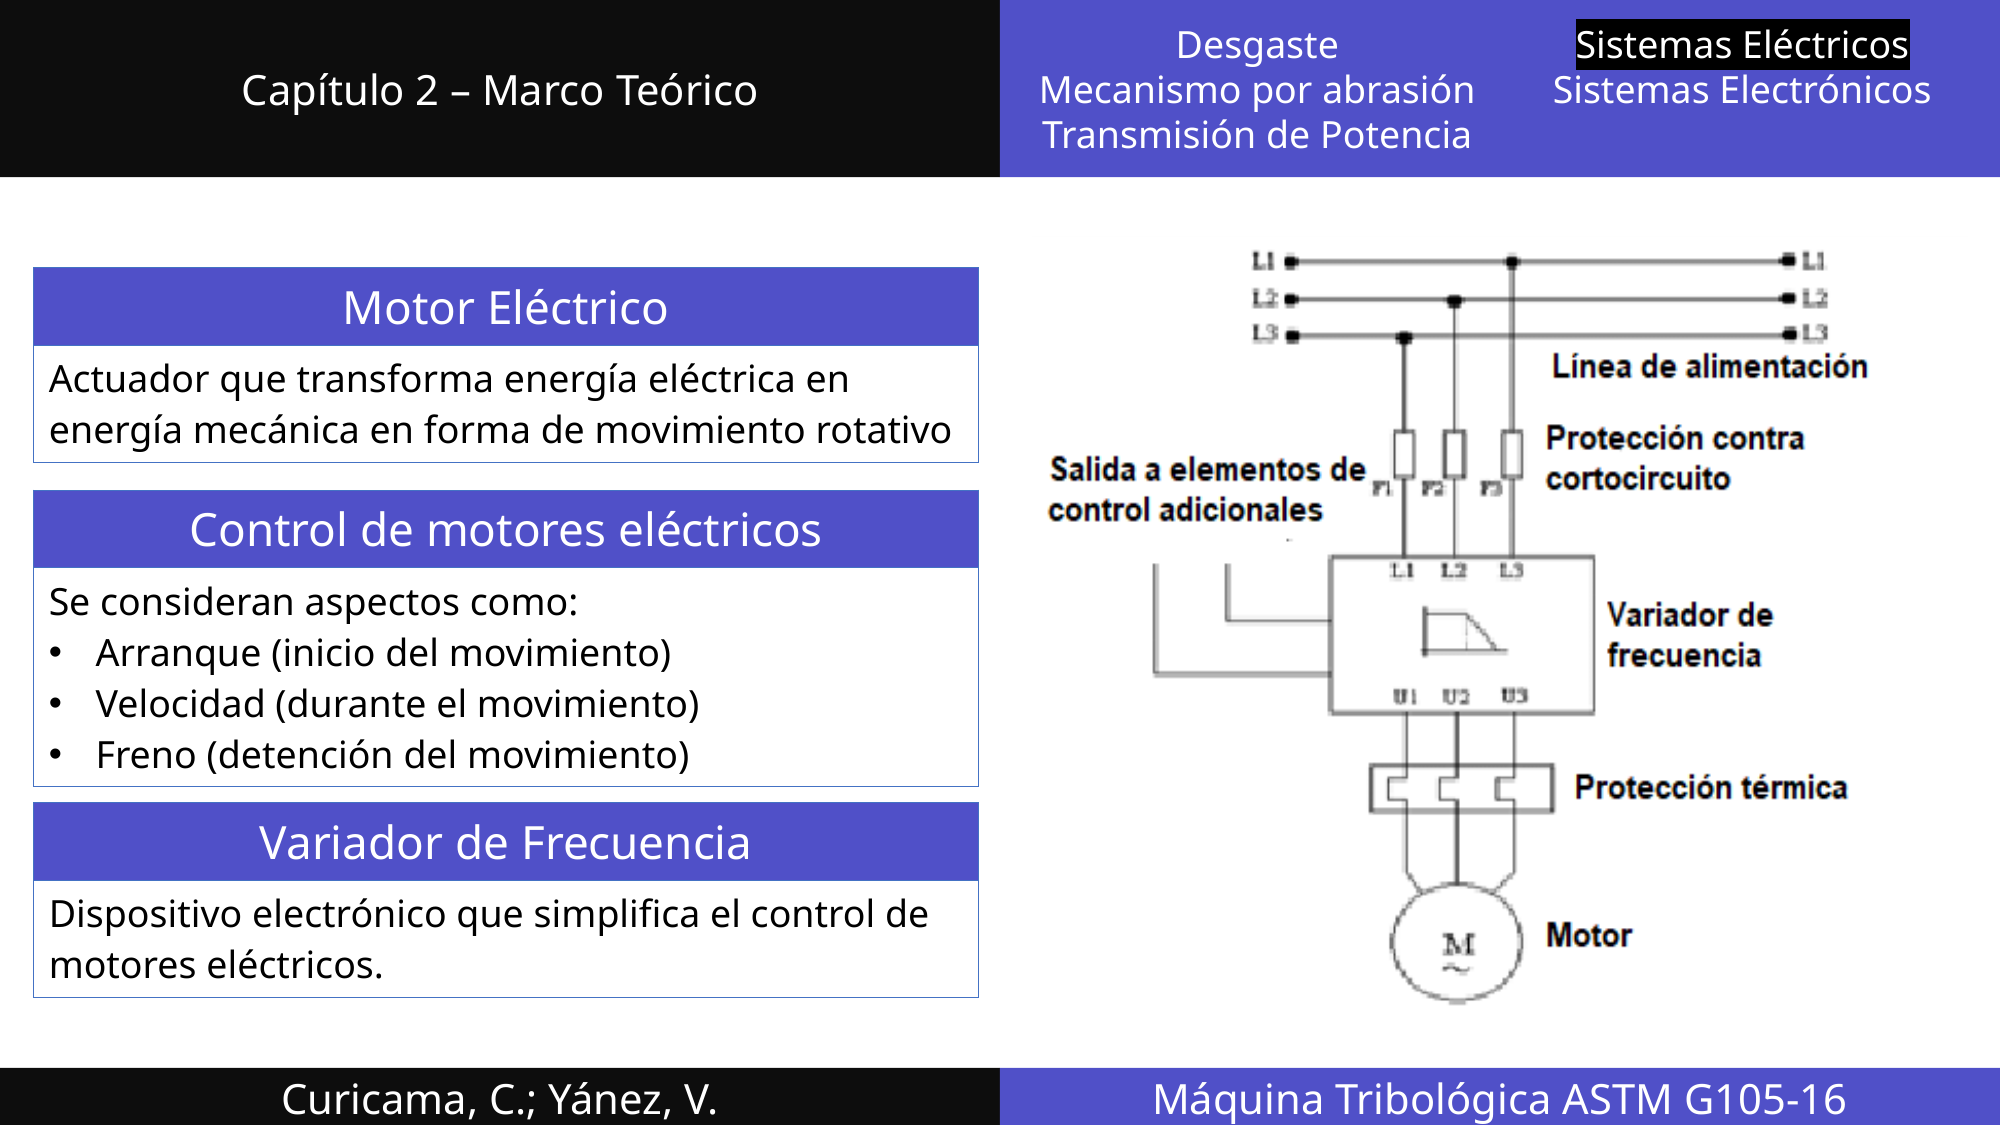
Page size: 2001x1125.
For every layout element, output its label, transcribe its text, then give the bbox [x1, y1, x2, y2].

text_box Desgaste Mecanismo por abrasión Transmisión de Potencia Sistemas Eléctricos Sistemas Electrónicos [999, 0, 2000, 178]
table_cell Actuador que transforma energía eléctrica en energía mecánica en forma de movimiento rotativo [34, 346, 978, 462]
text_box Capítulo 2 – Marco Teórico [0, 0, 999, 178]
table_cell Se consideran aspectos como: Arranque (inicio del movimiento) Velocidad (durante el movimiento) Freno (detención del movimiento) [34, 568, 978, 786]
text_box Curicama, C.; Yánez, V. [0, 1067, 999, 1125]
text_box Máquina Tribológica ASTM G105-16 [999, 1067, 2000, 1125]
table_header Control de motores eléctricos [34, 491, 978, 567]
table_cell Dispositivo electrónico que simplifica el control de motores eléctricos. [34, 881, 978, 997]
picture [1032, 235, 1968, 1010]
table_header Motor Eléctrico [34, 268, 978, 345]
table_header Variador de Frecuencia [34, 803, 978, 880]
